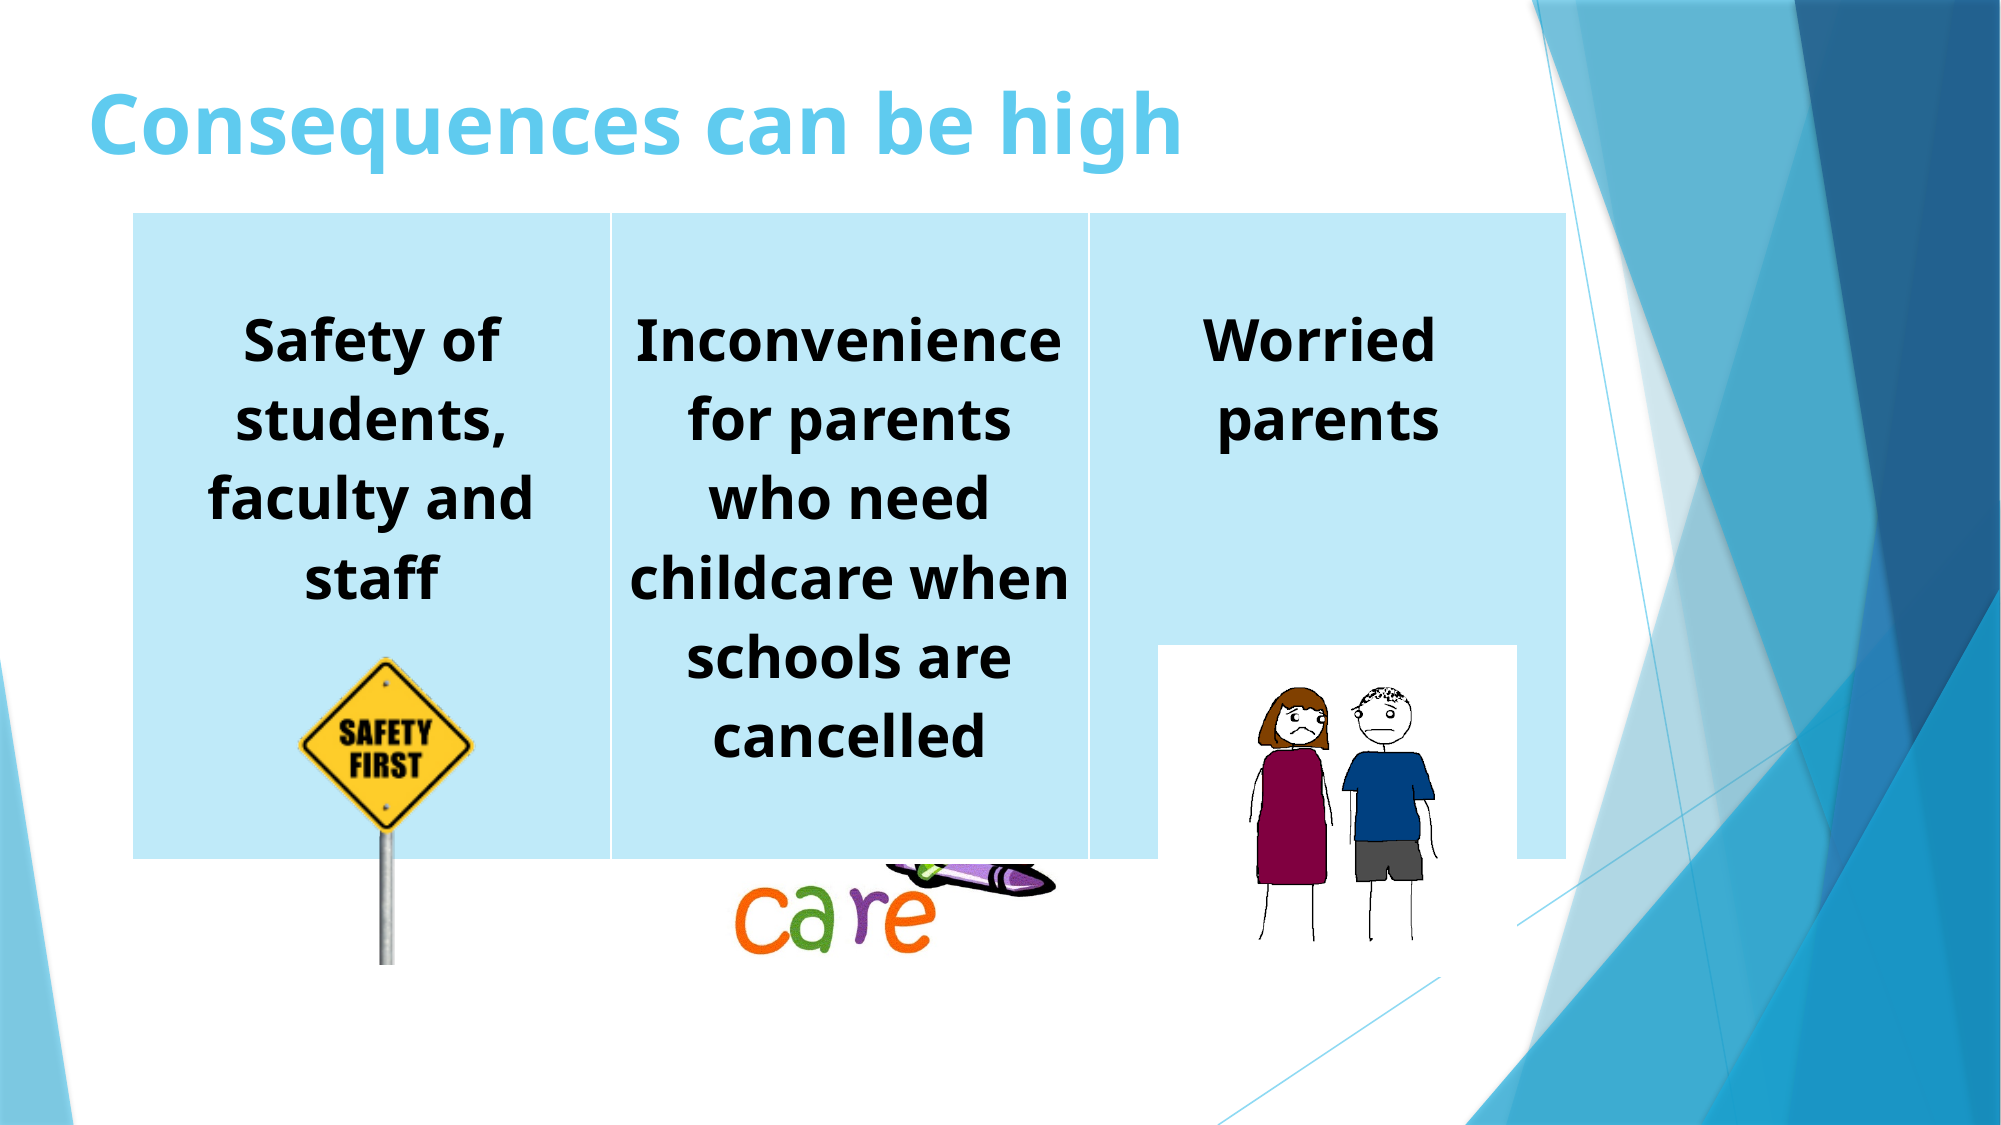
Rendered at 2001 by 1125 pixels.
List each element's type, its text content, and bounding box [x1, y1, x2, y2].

picture [1158, 644, 1517, 978]
picture [265, 644, 506, 965]
table_header Worried parents [1090, 213, 1566, 859]
table_header Safety of students, faculty and staff [133, 213, 610, 859]
title Consequences can be high [72, 63, 1484, 281]
picture [686, 716, 1061, 959]
table_header Inconvenience for parents who need childcare when schools are cancelled [612, 213, 1088, 859]
